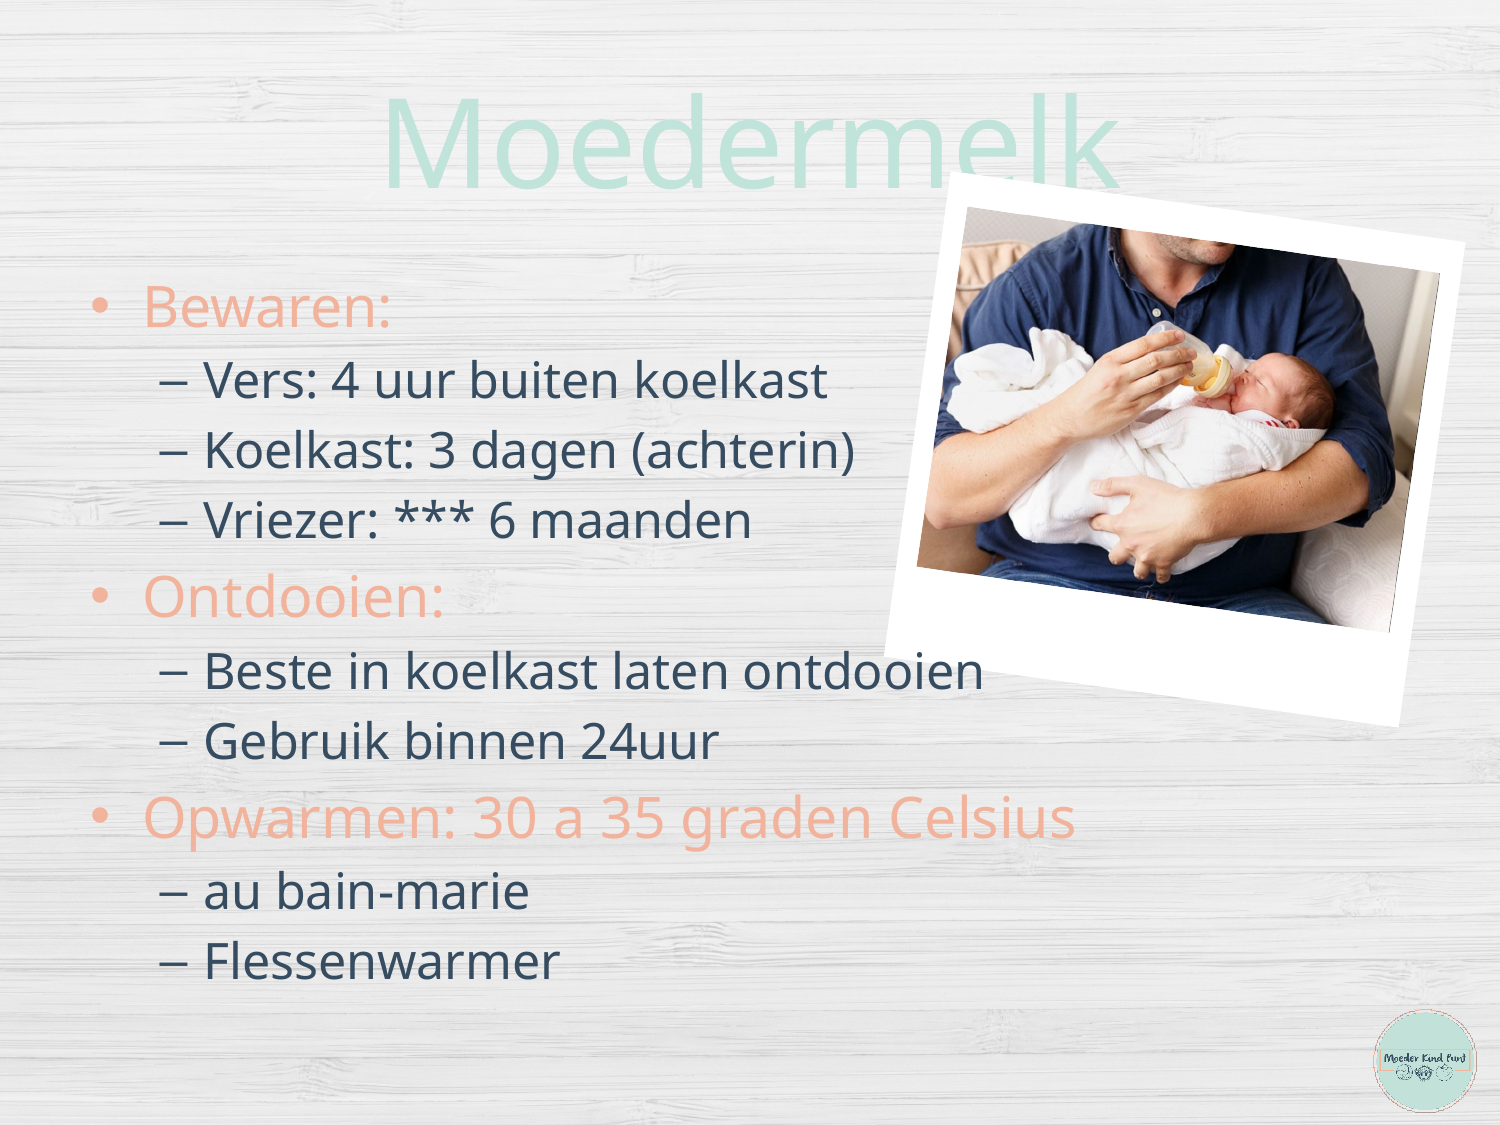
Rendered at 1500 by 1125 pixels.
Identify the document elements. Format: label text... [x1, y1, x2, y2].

text_box [939, 169, 1468, 552]
picture [0, 0, 1500, 1125]
title Moedermelk [75, 45, 1425, 233]
list Bewaren: Vers: 4 uur buiten koelkast Koelkast: 3 dagen (achterin) Vriezer: *** 6 maanden Ontdooien: Beste in koelkast laten ontdooien Gebruik binnen 24uur Opwarmen: 30 a 35 graden Celsius au bain-marie Flessenwarmer [75, 262, 1425, 1005]
